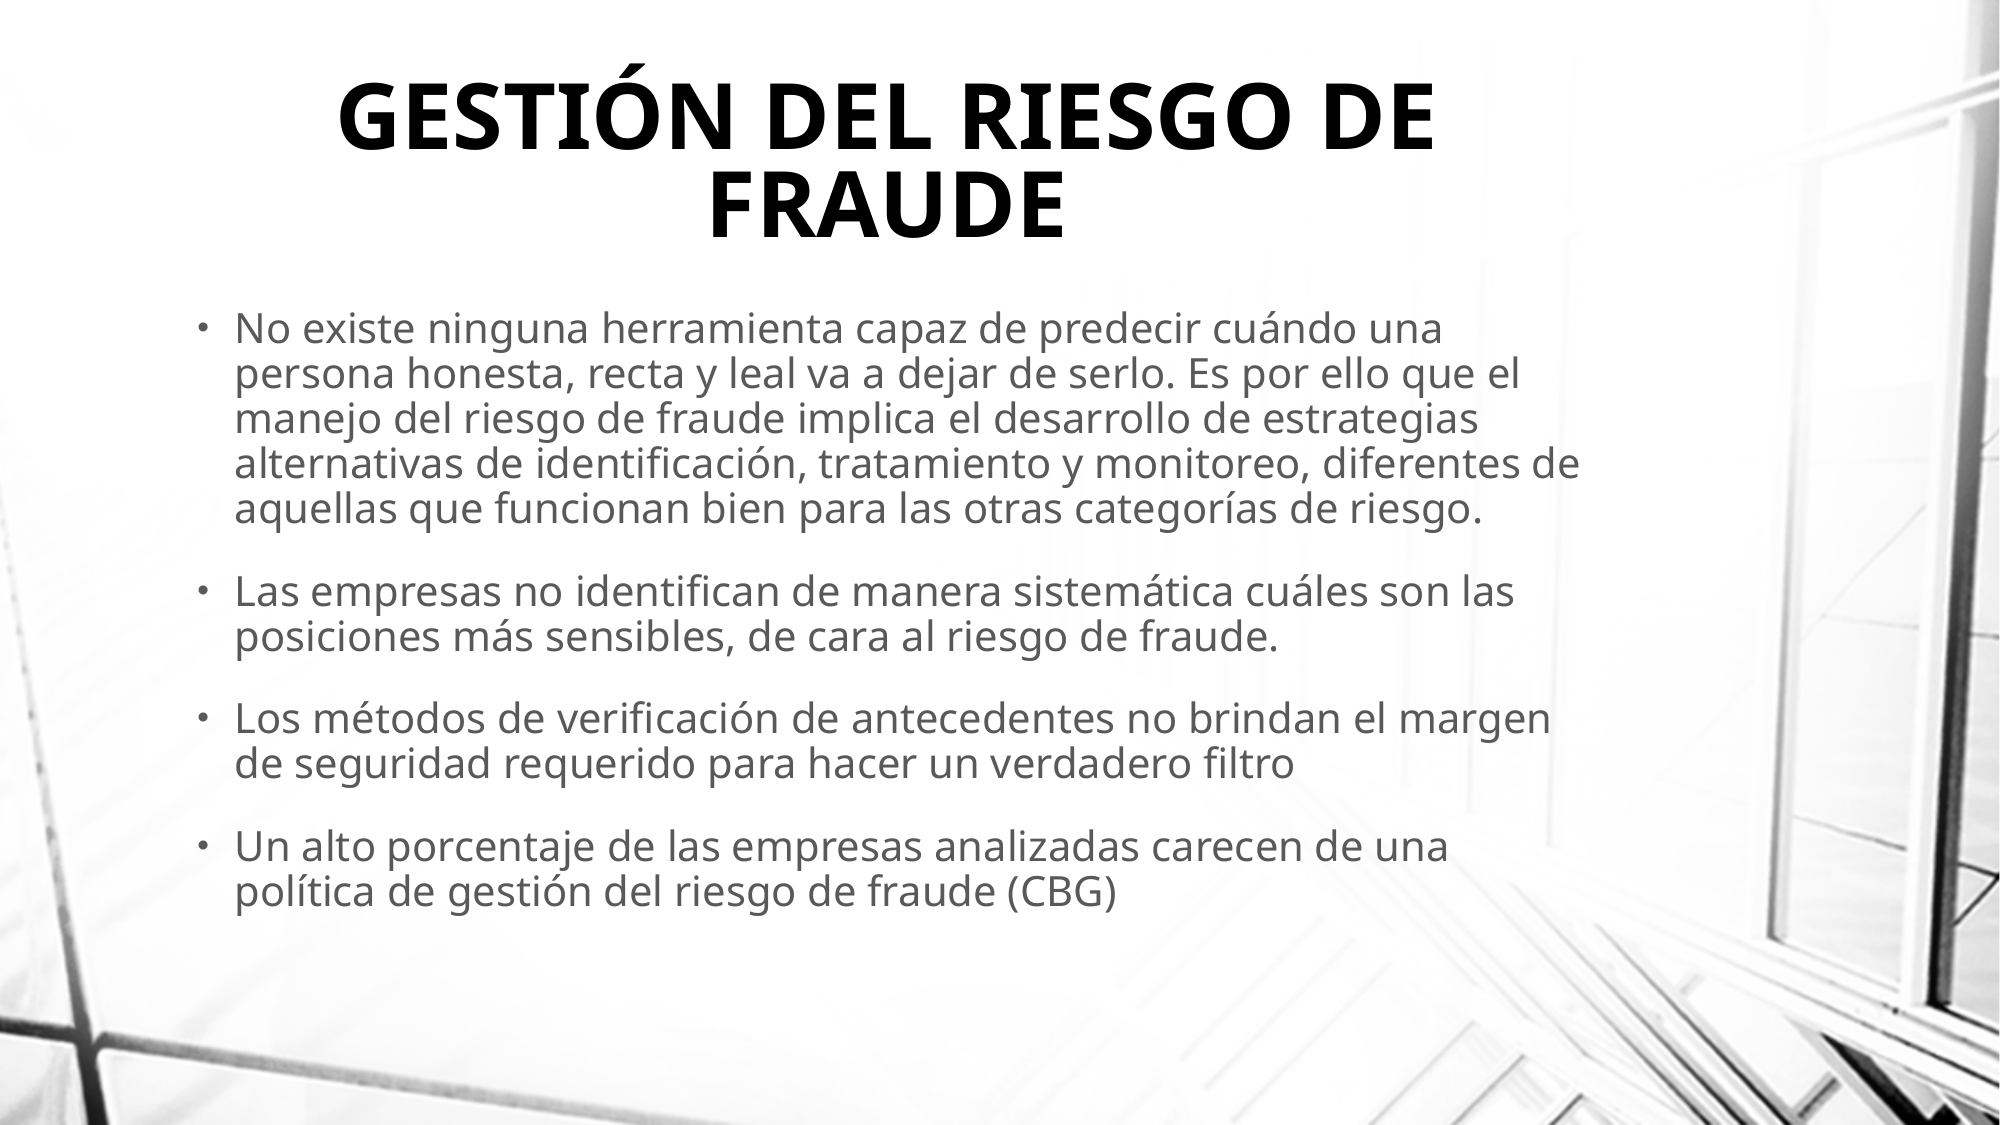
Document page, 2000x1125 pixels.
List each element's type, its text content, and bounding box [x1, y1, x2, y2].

title GESTIÓN DEL RIESGO DE FRAUDE [174, 87, 1600, 263]
list No existe ninguna herramienta capaz de predecir cuándo una persona honesta, recta y leal va a dejar de serlo. Es por ello que el manejo del riesgo de fraude implica el desarrollo de estrategias alternativas de identificación, tratamiento y monitoreo, diferentes de aquellas que funcionan bien para las otras categorías de riesgo. Las empresas no identifican de manera sistemática cuáles son las posiciones más sensibles, de cara al riesgo de fraude. Los métodos de verificación de antecedentes no brindan el margen de seguridad requerido para hacer un verdadero filtro Un alto porcentaje de las empresas analizadas carecen de una política de gestión del riesgo de fraude (CBG) [174, 299, 1600, 988]
picture [0, 0, 2000, 1125]
